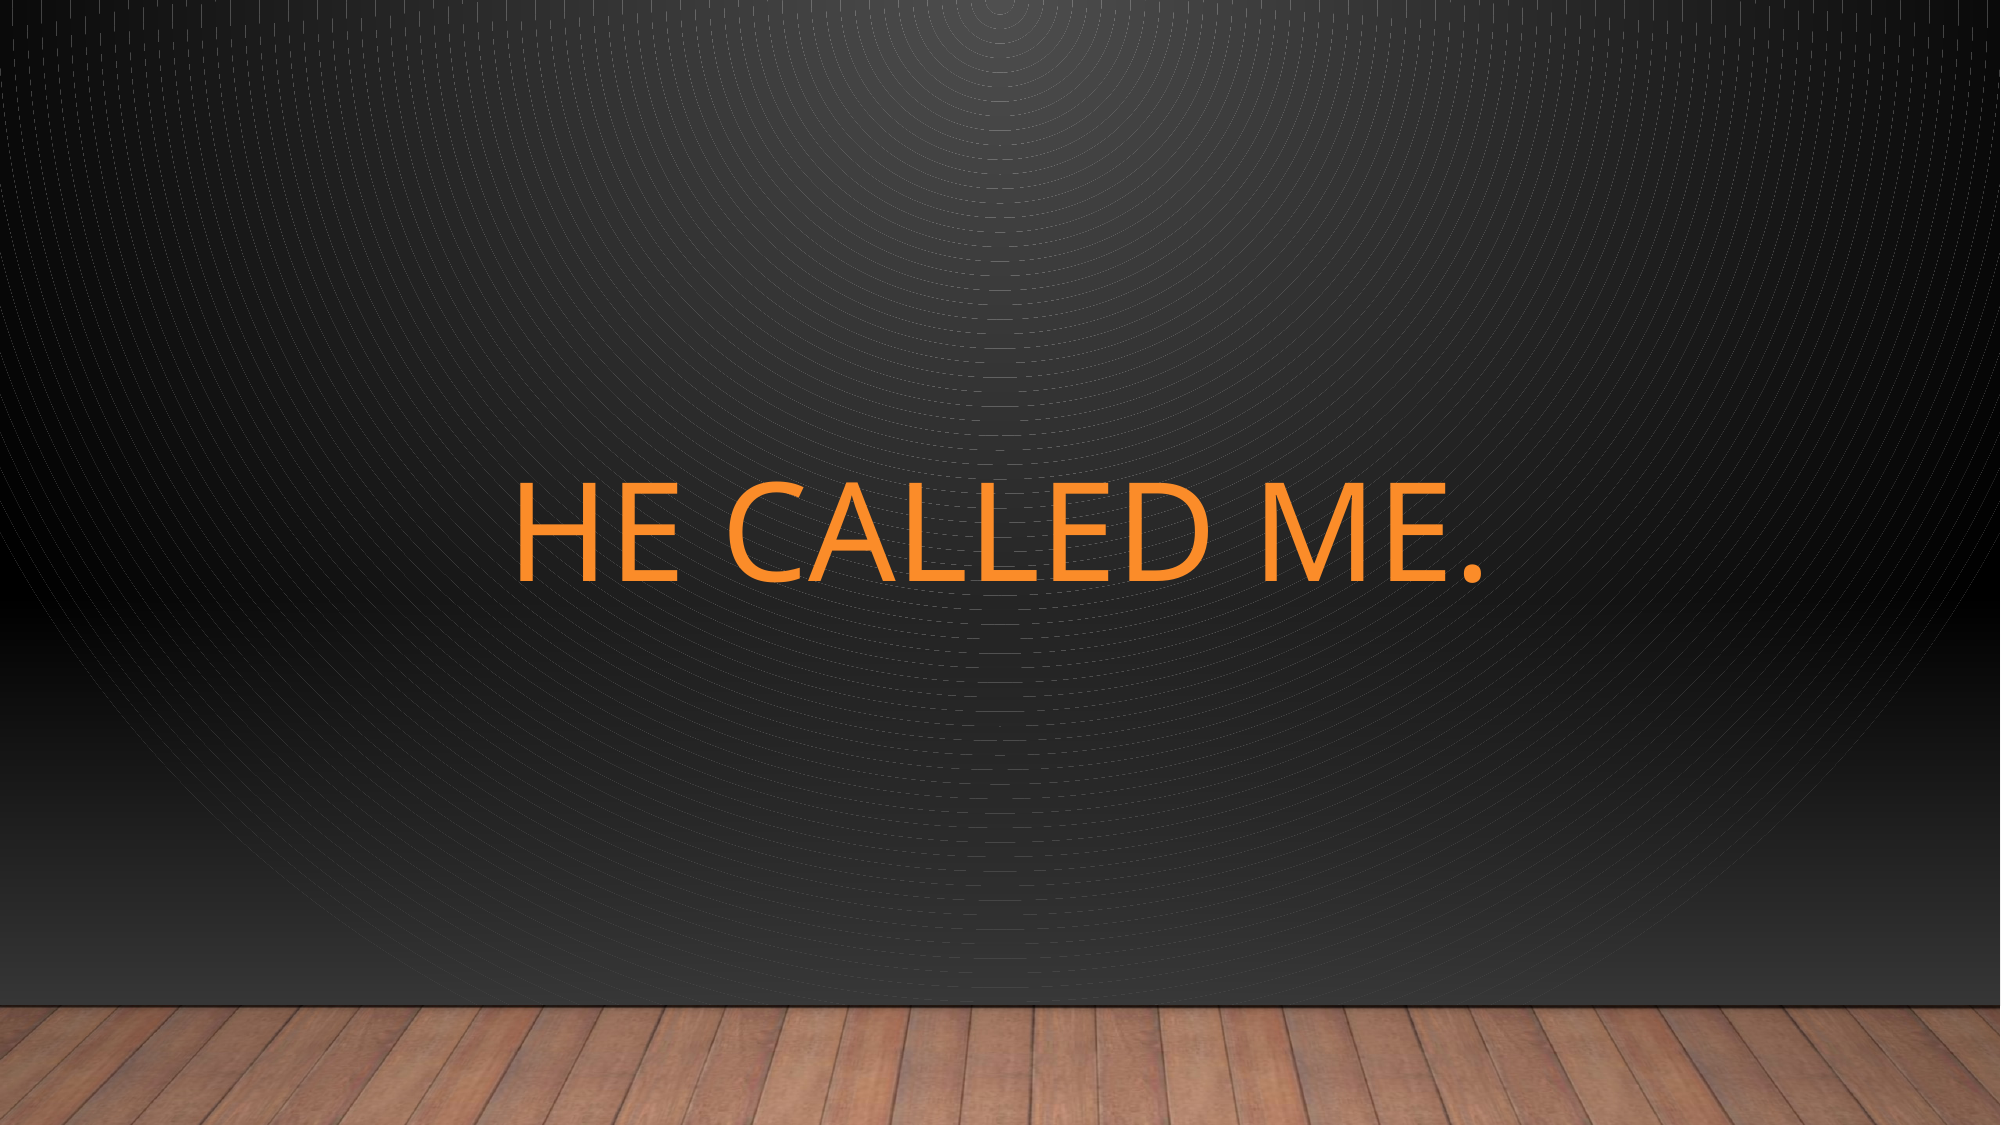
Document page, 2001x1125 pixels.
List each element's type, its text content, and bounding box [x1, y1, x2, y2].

title He called me. [291, 131, 1708, 611]
picture [0, 1005, 2000, 1125]
